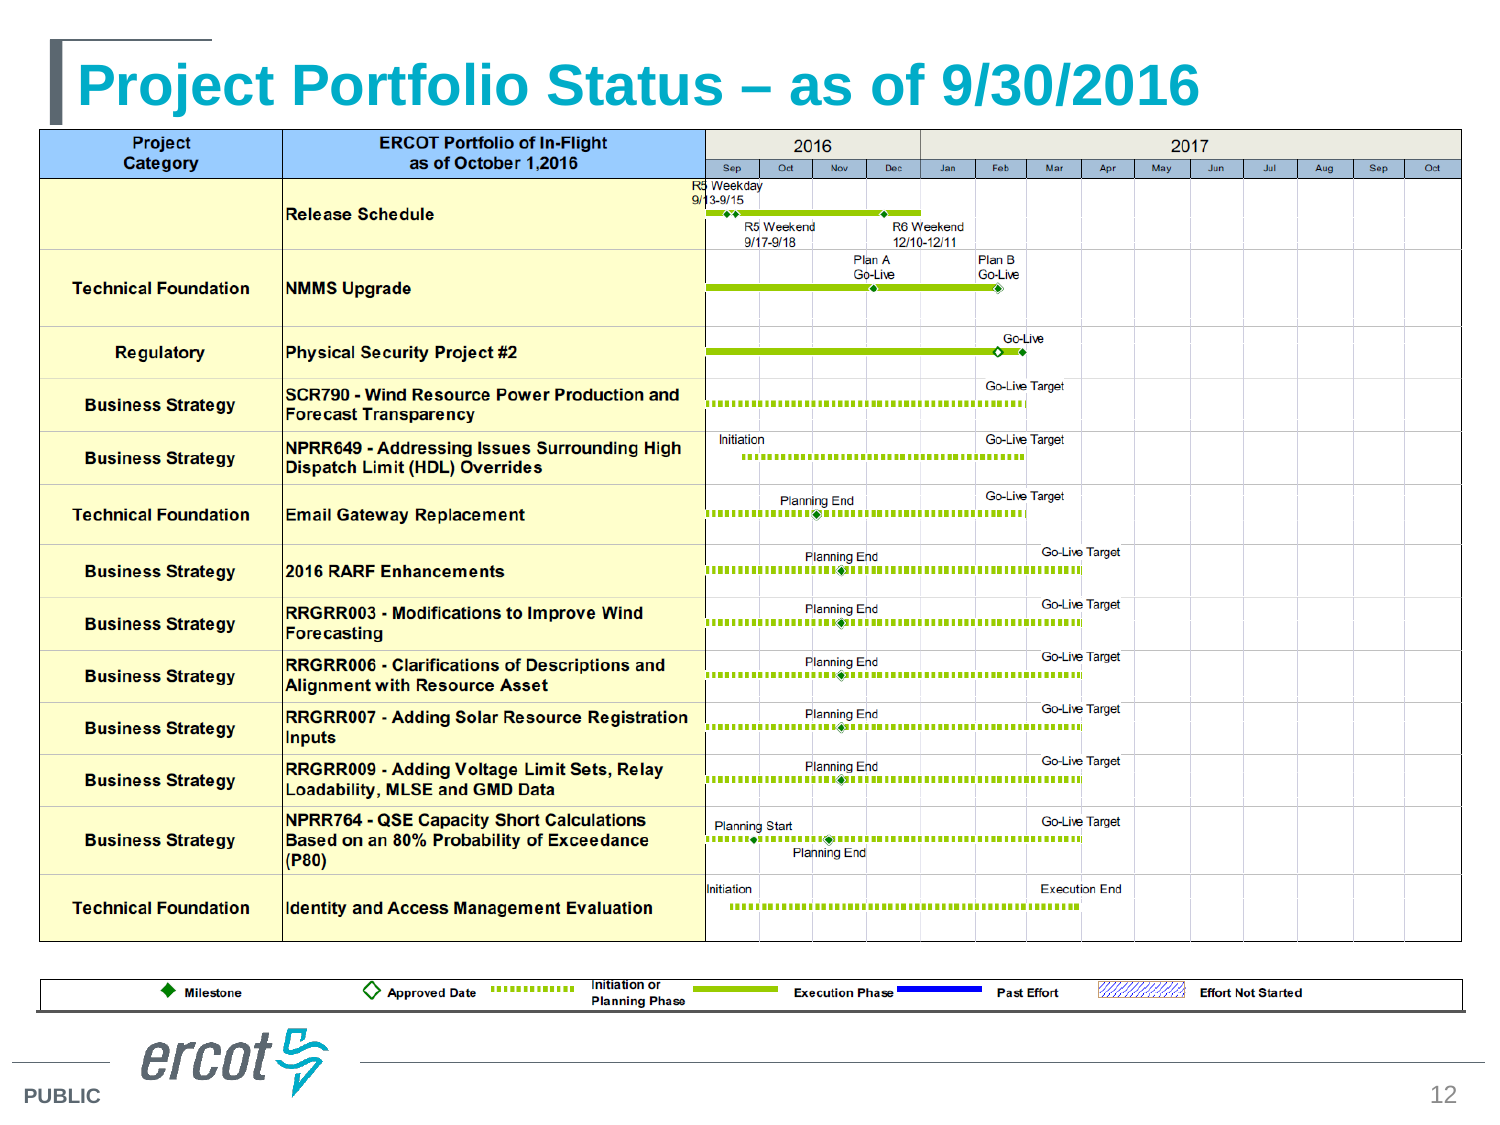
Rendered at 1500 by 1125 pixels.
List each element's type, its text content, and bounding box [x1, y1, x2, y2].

picture [137, 1024, 332, 1100]
slide_number 12 [1412, 1076, 1475, 1112]
picture [36, 127, 1466, 1013]
title Project Portfolio Status – as of 9/30/2016 [62, 39, 1325, 125]
